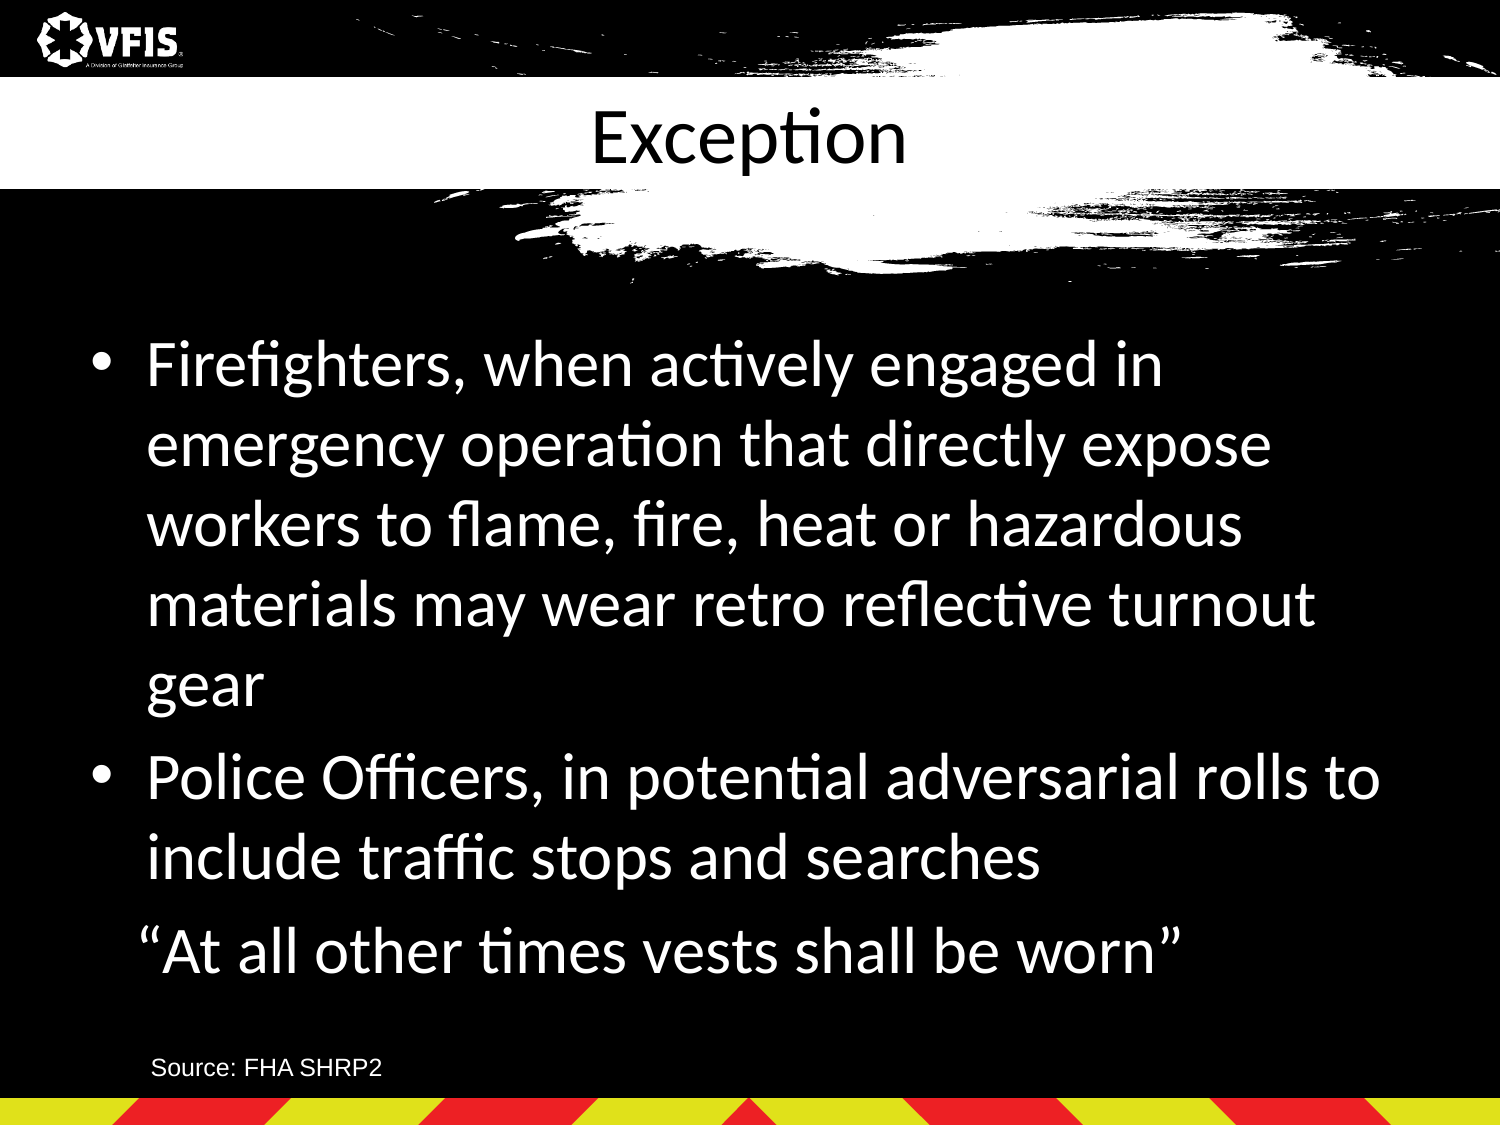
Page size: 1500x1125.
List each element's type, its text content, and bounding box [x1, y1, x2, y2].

list Firefighters, when actively engaged in emergency operation that directly expose workers to flame, fire, heat or hazardous materials may wear retro reflective turnout gear Police Officers, in potential adversarial rolls to include traffic stops and searches “At all other times vests shall be worn” [75, 312, 1425, 1005]
title Exception [75, 75, 1425, 188]
picture [0, 0, 1500, 1125]
text_box Source: FHA SHRP2 [0, 1037, 541, 1095]
